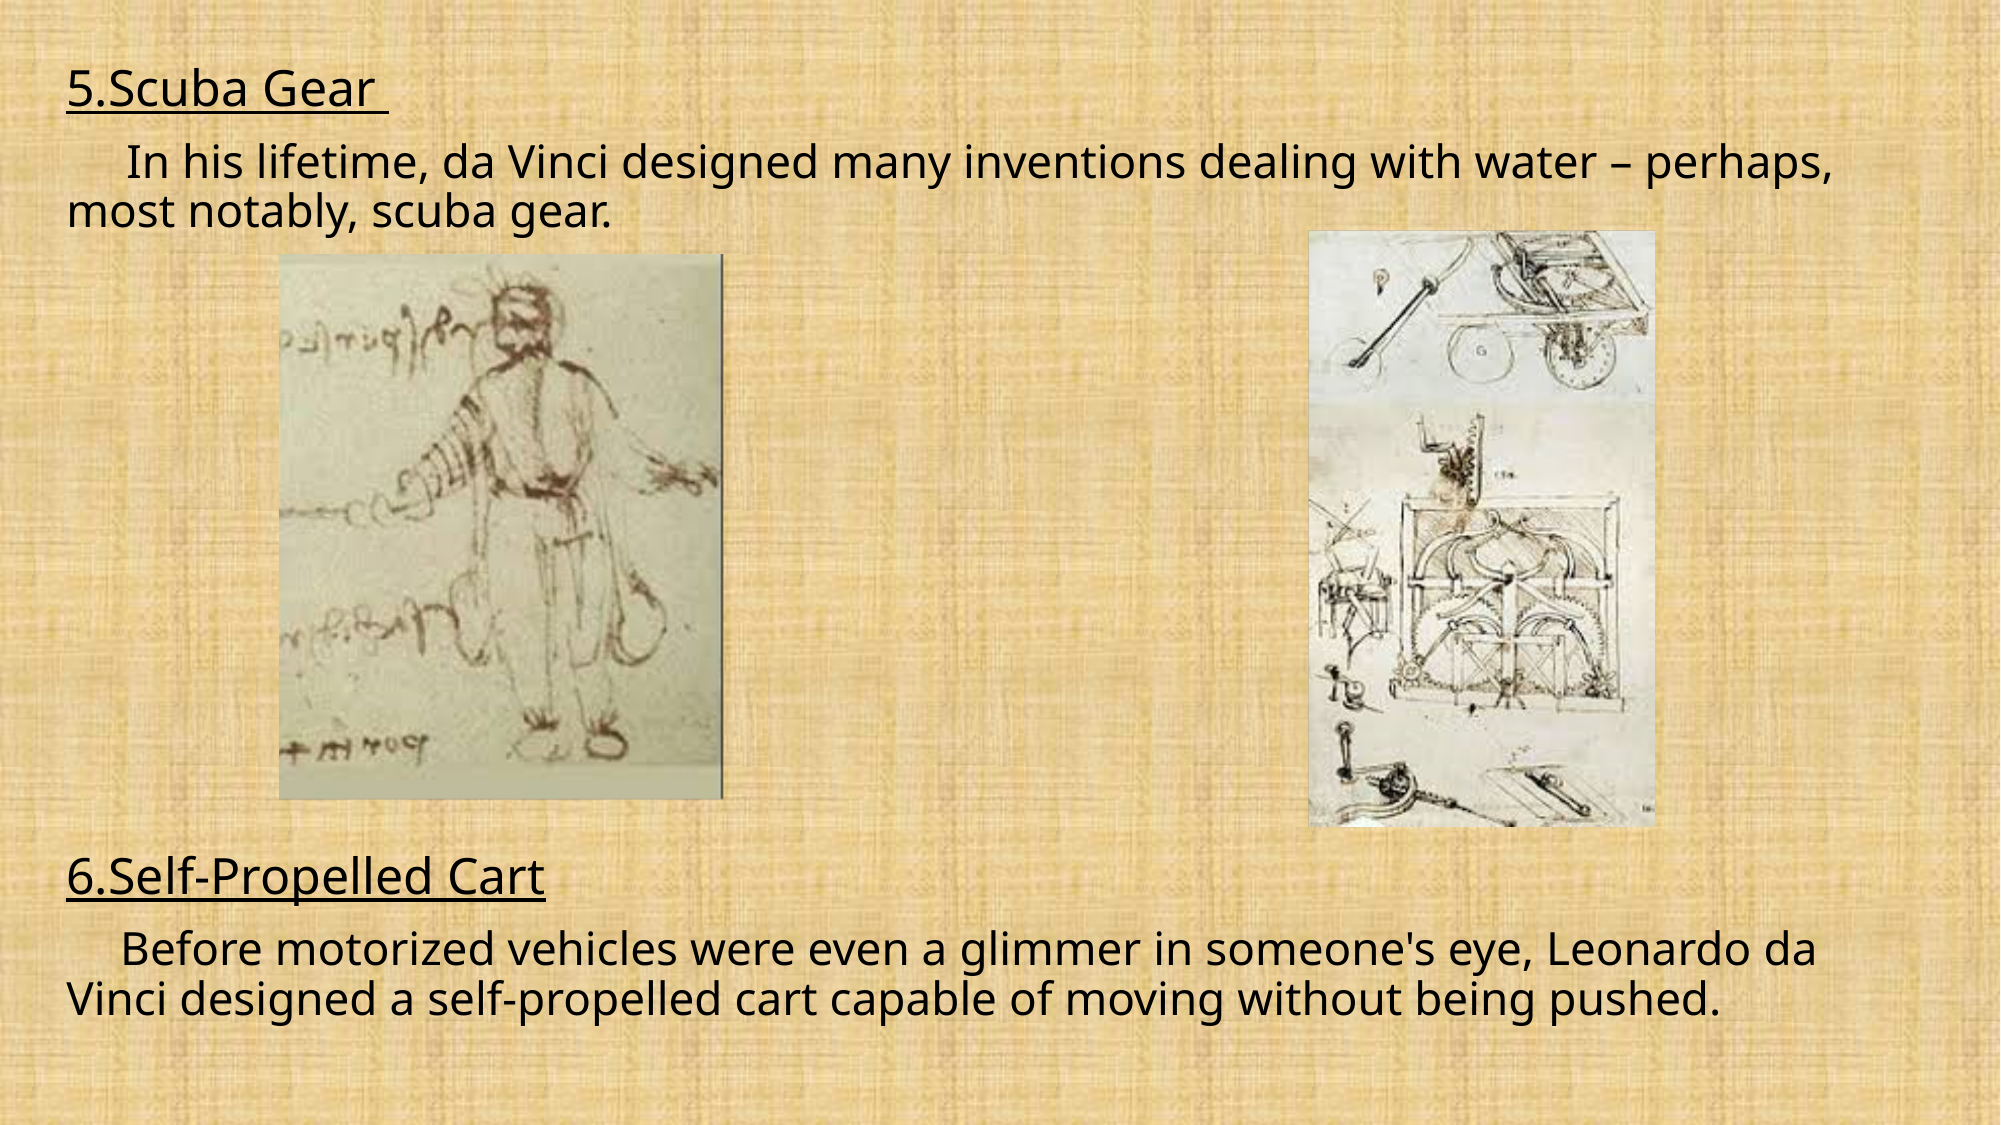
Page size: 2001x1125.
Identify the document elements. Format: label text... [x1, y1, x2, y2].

list 5.Scuba Gear In his lifetime, da Vinci designed many inventions dealing with water – perhaps, most notably, scuba gear. 6.Self-Propelled Cart Before motorized vehicles were even a glimmer in someone's eye, Leonardo da Vinci designed a self-propelled cart capable of moving without being pushed. [51, 56, 1935, 1068]
picture [0, 0, 2001, 1125]
